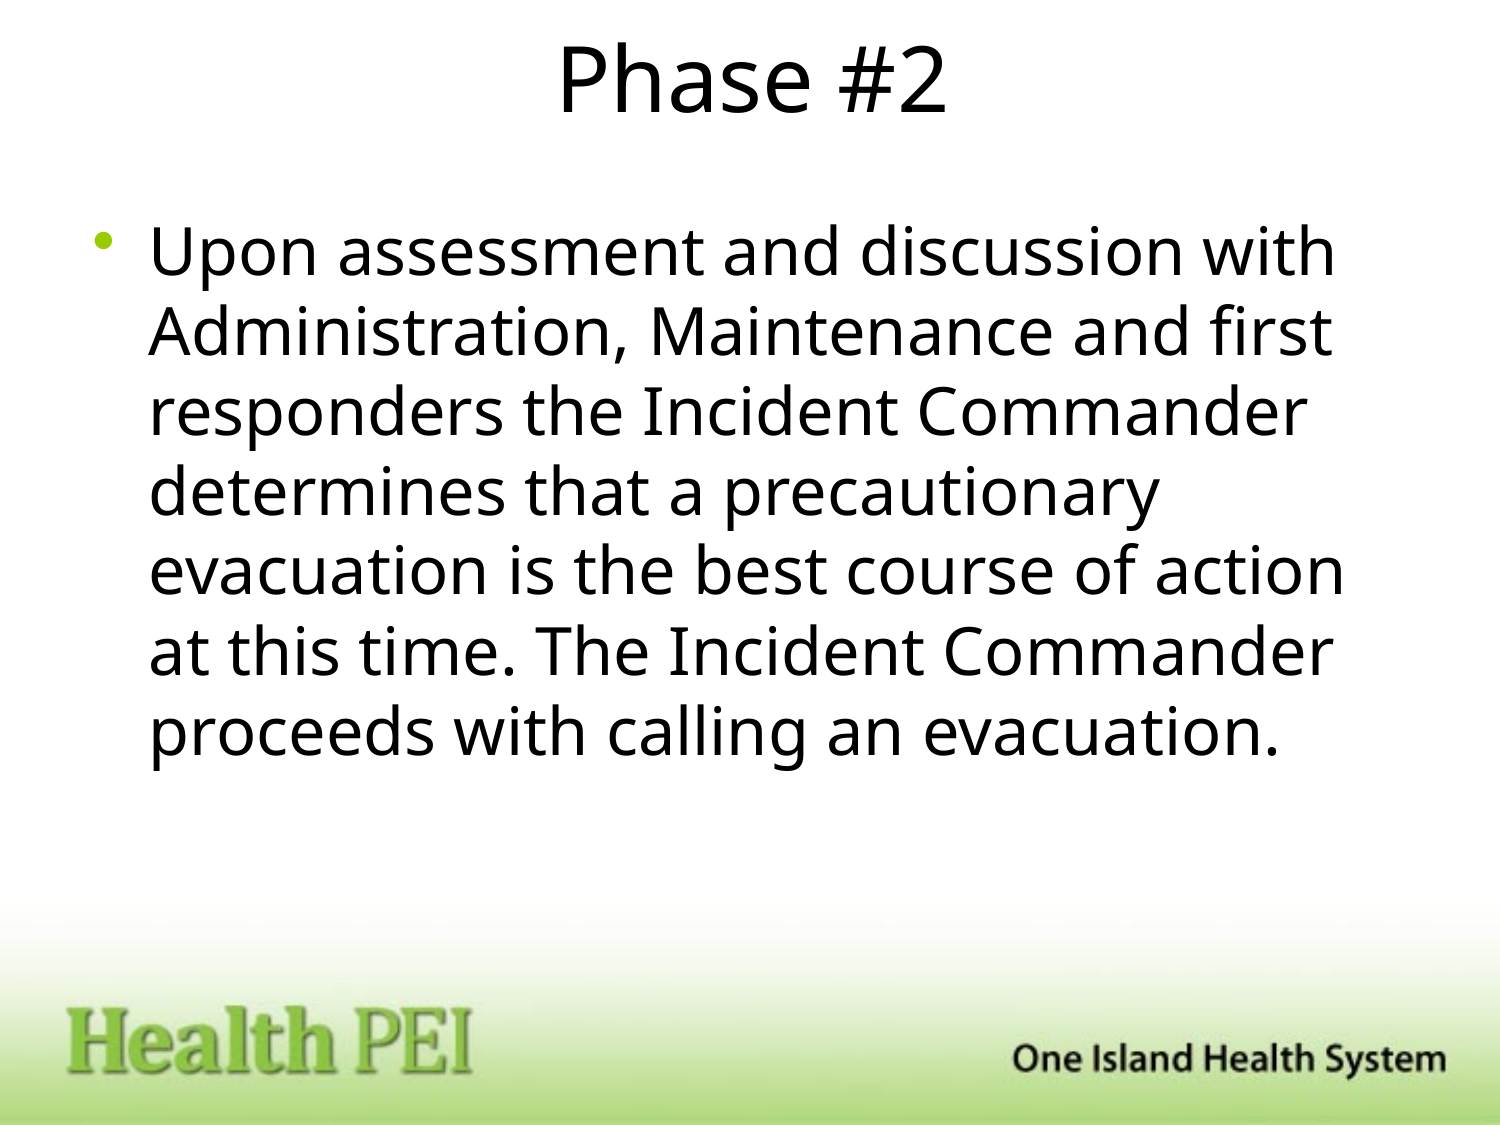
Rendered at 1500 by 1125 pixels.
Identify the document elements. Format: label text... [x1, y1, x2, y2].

title Phase #2 [77, 0, 1428, 153]
list Upon assessment and discussion with Administration, Maintenance and first responders the Incident Commander determines that a precautionary evacuation is the best course of action at this time. The Incident Commander proceeds with calling an evacuation. [77, 200, 1428, 814]
picture [0, 0, 1500, 1125]
